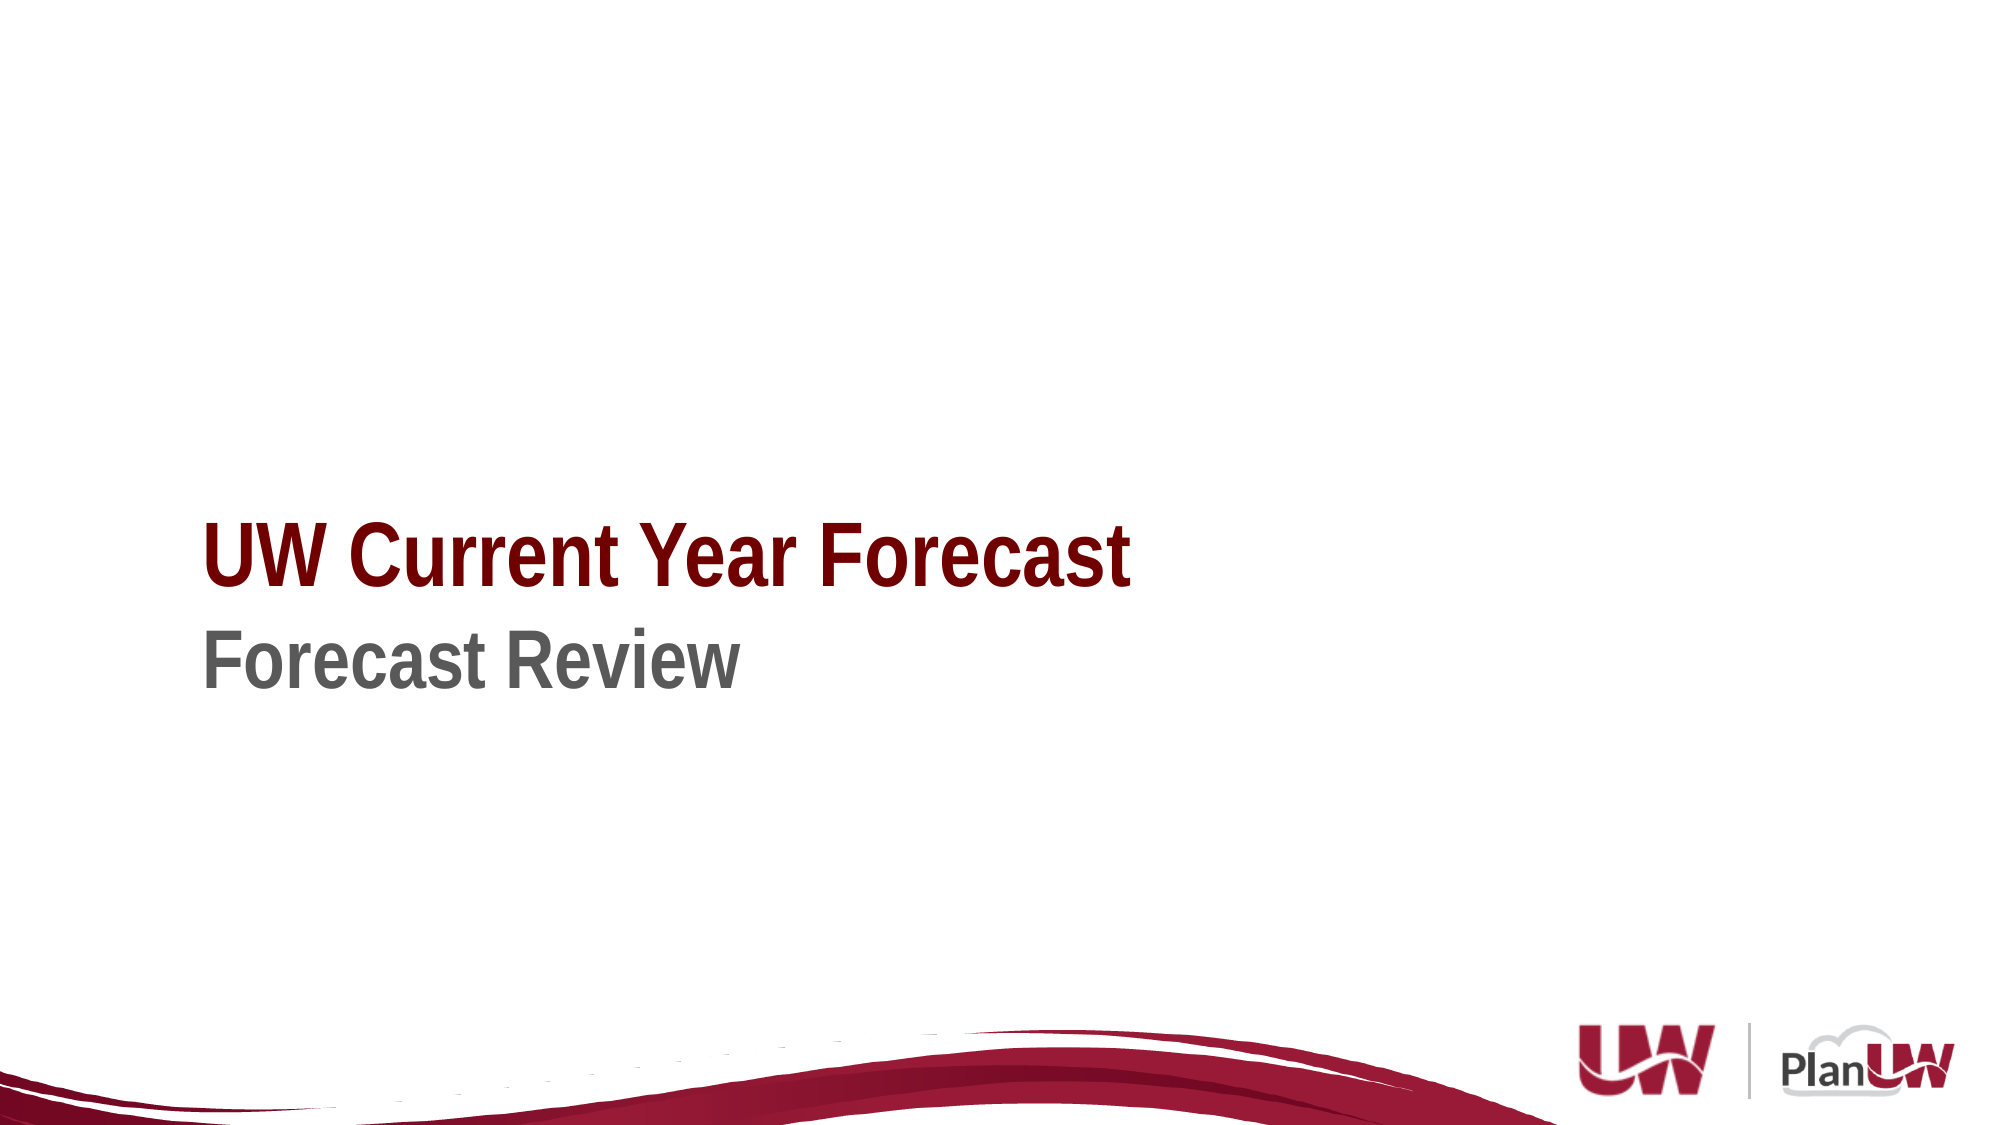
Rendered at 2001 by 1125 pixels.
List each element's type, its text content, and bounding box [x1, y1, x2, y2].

picture [1768, 1010, 1961, 1103]
picture [0, 988, 1723, 1125]
text_box UW Current Year Forecast Forecast Review [187, 487, 1638, 613]
